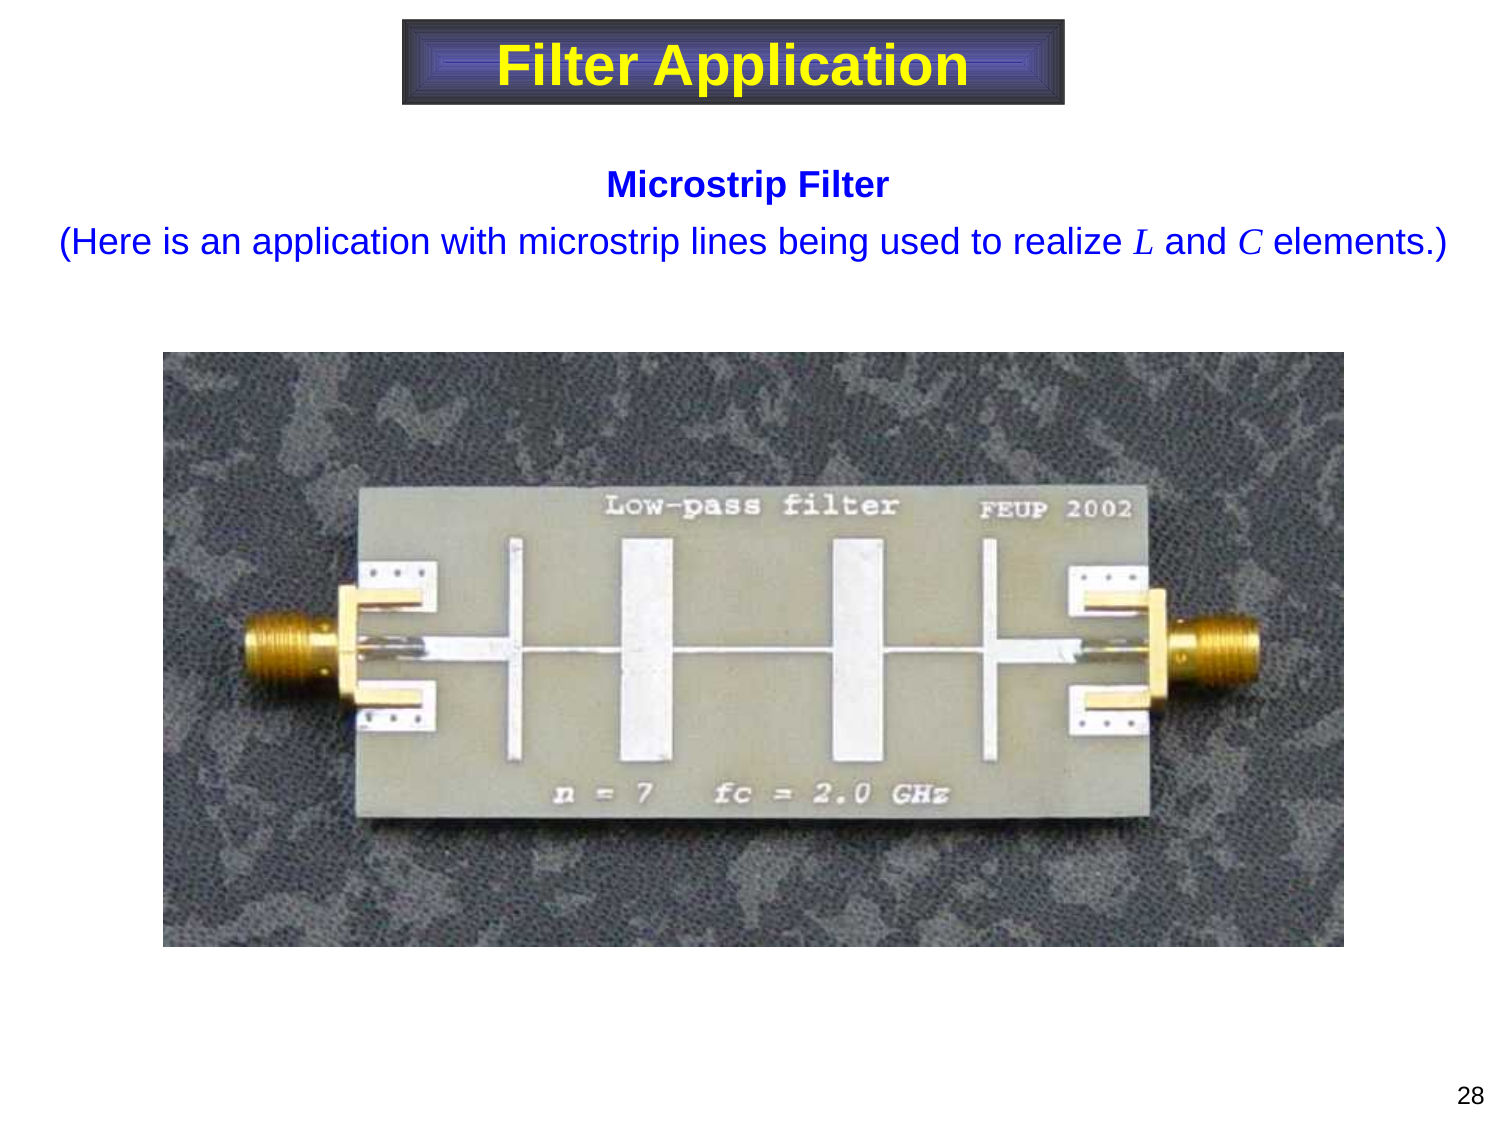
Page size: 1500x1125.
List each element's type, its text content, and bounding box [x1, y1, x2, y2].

text_box Microstrip Filter (Here is an application with microstrip lines being used to realize L and C elements.) [43, 152, 1463, 270]
slide_number 28 [1149, 1065, 1500, 1125]
text_box Filter Application [402, 19, 1065, 105]
picture [163, 352, 1344, 947]
